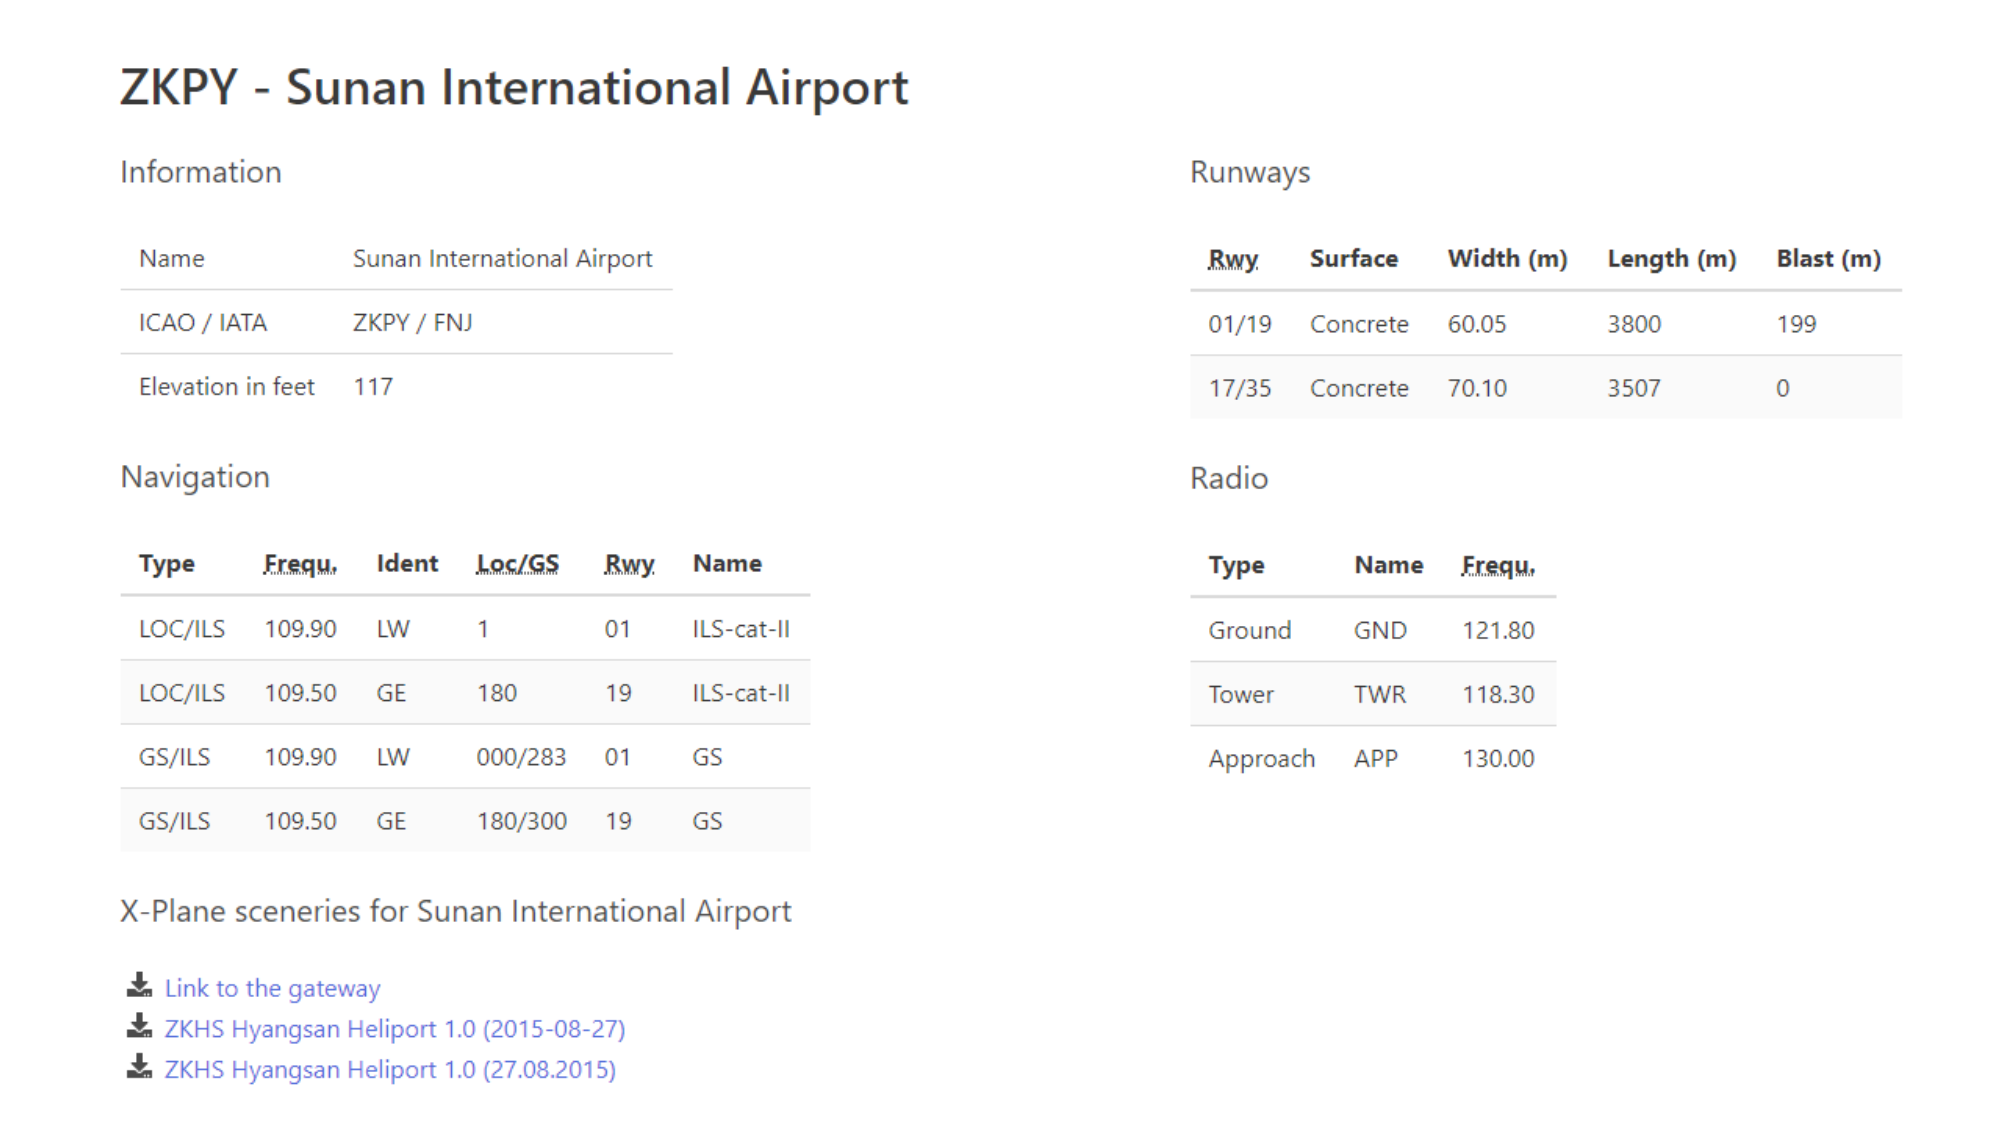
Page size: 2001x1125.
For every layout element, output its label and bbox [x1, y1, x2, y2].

picture [96, 28, 1904, 1097]
